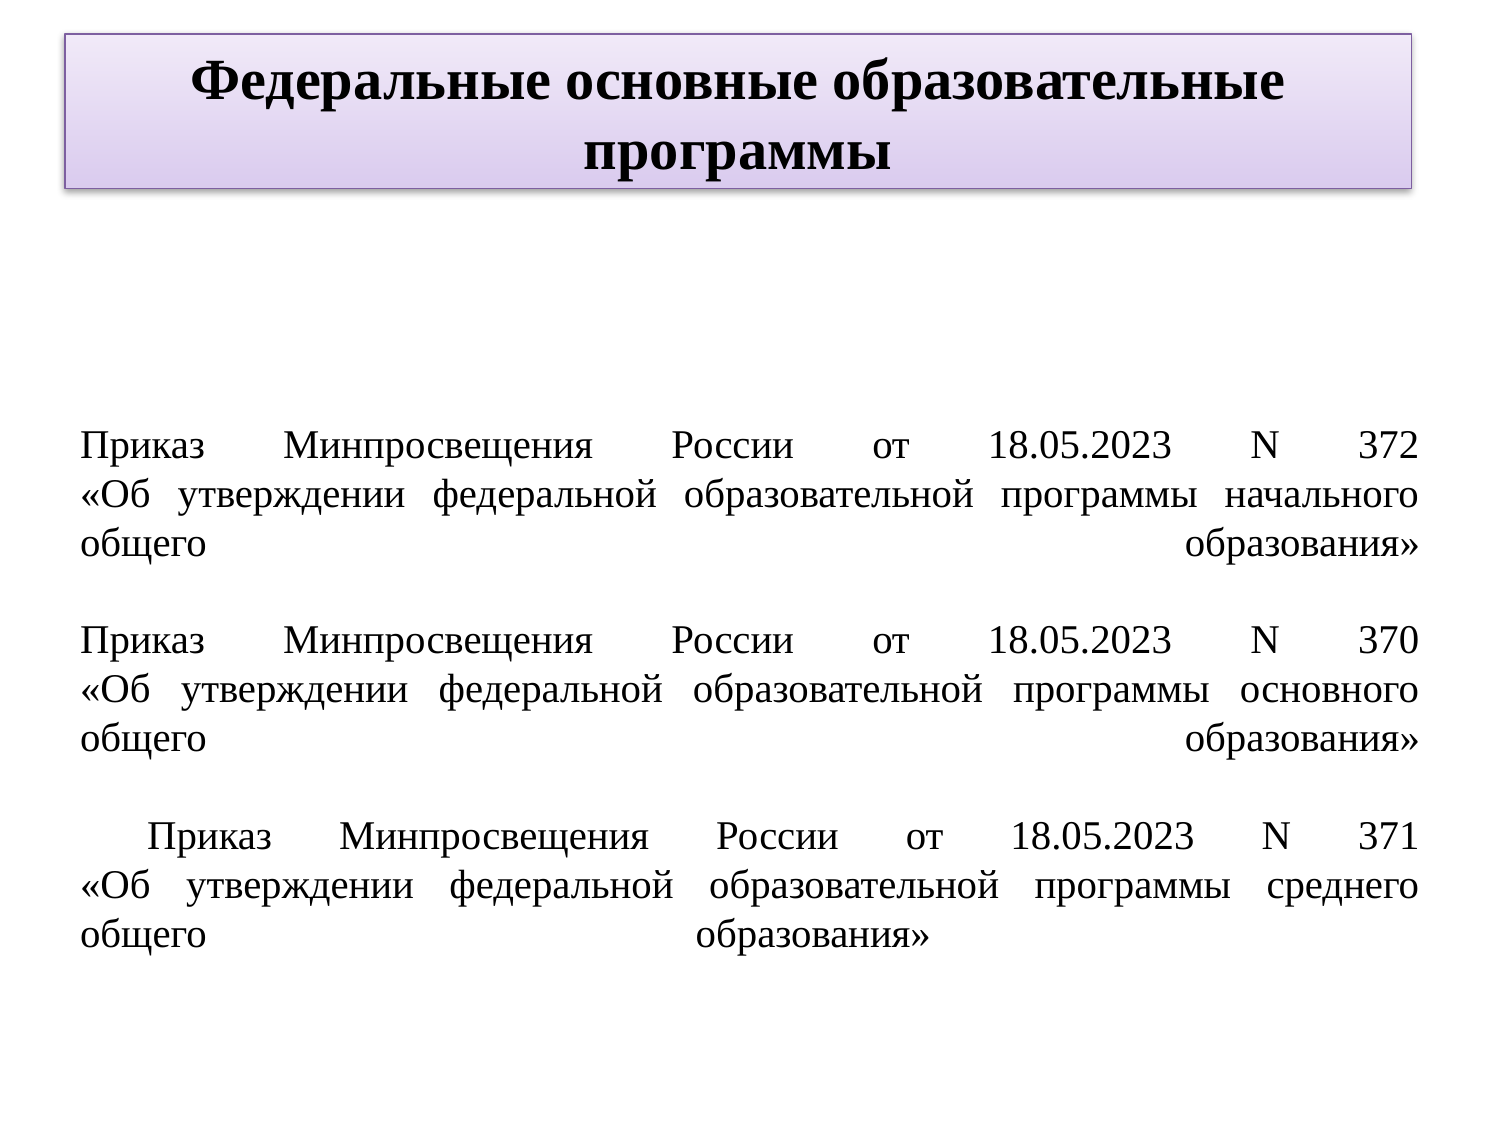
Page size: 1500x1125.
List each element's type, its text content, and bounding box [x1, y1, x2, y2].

text_box Федеральные основные образовательные программы [64, 33, 1412, 189]
title Приказ Минпросвещения России от 18.05.2023 N 372 «Об утверждении федеральной образовательной программы начального общего образования» Приказ Минпросвещения России от 18.05.2023 N 370 «Об утверждении федеральной образовательной программы основного общего образования» Приказ Минпросвещения России от 18.05.2023 N 371 «Об утверждении федеральной образовательной программы среднего общего образования» [64, 408, 1436, 1125]
